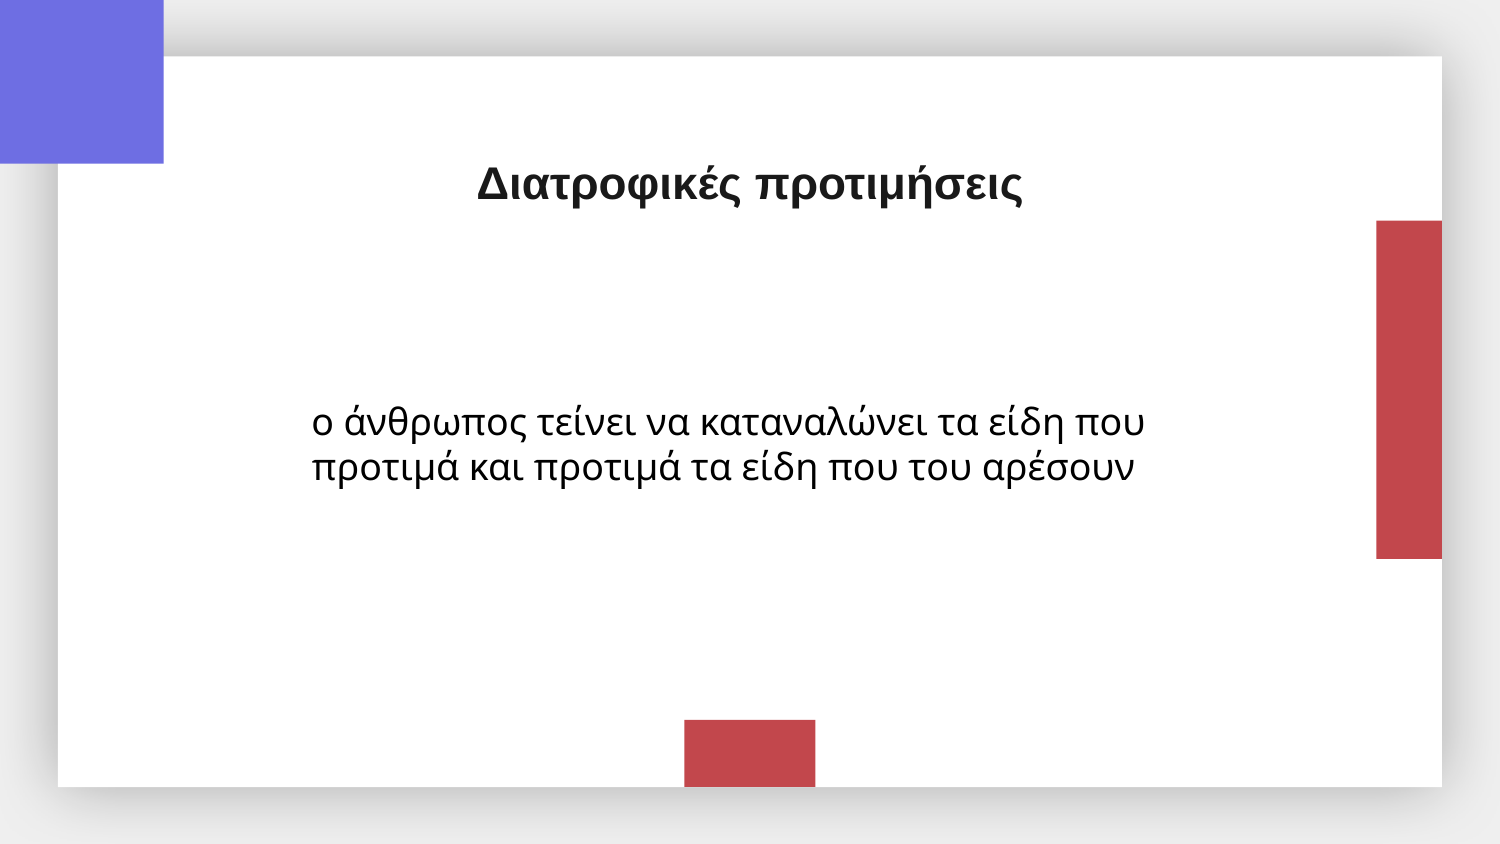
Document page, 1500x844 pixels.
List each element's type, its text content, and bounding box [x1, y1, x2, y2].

subtitle ο άνθρωπος τείνει να καταναλώνει τα είδη που προτιμά και προτιμά τα είδη που του αρέσουν [288, 338, 1170, 573]
title Διατροφικές προτιμήσεις [118, 138, 1382, 233]
